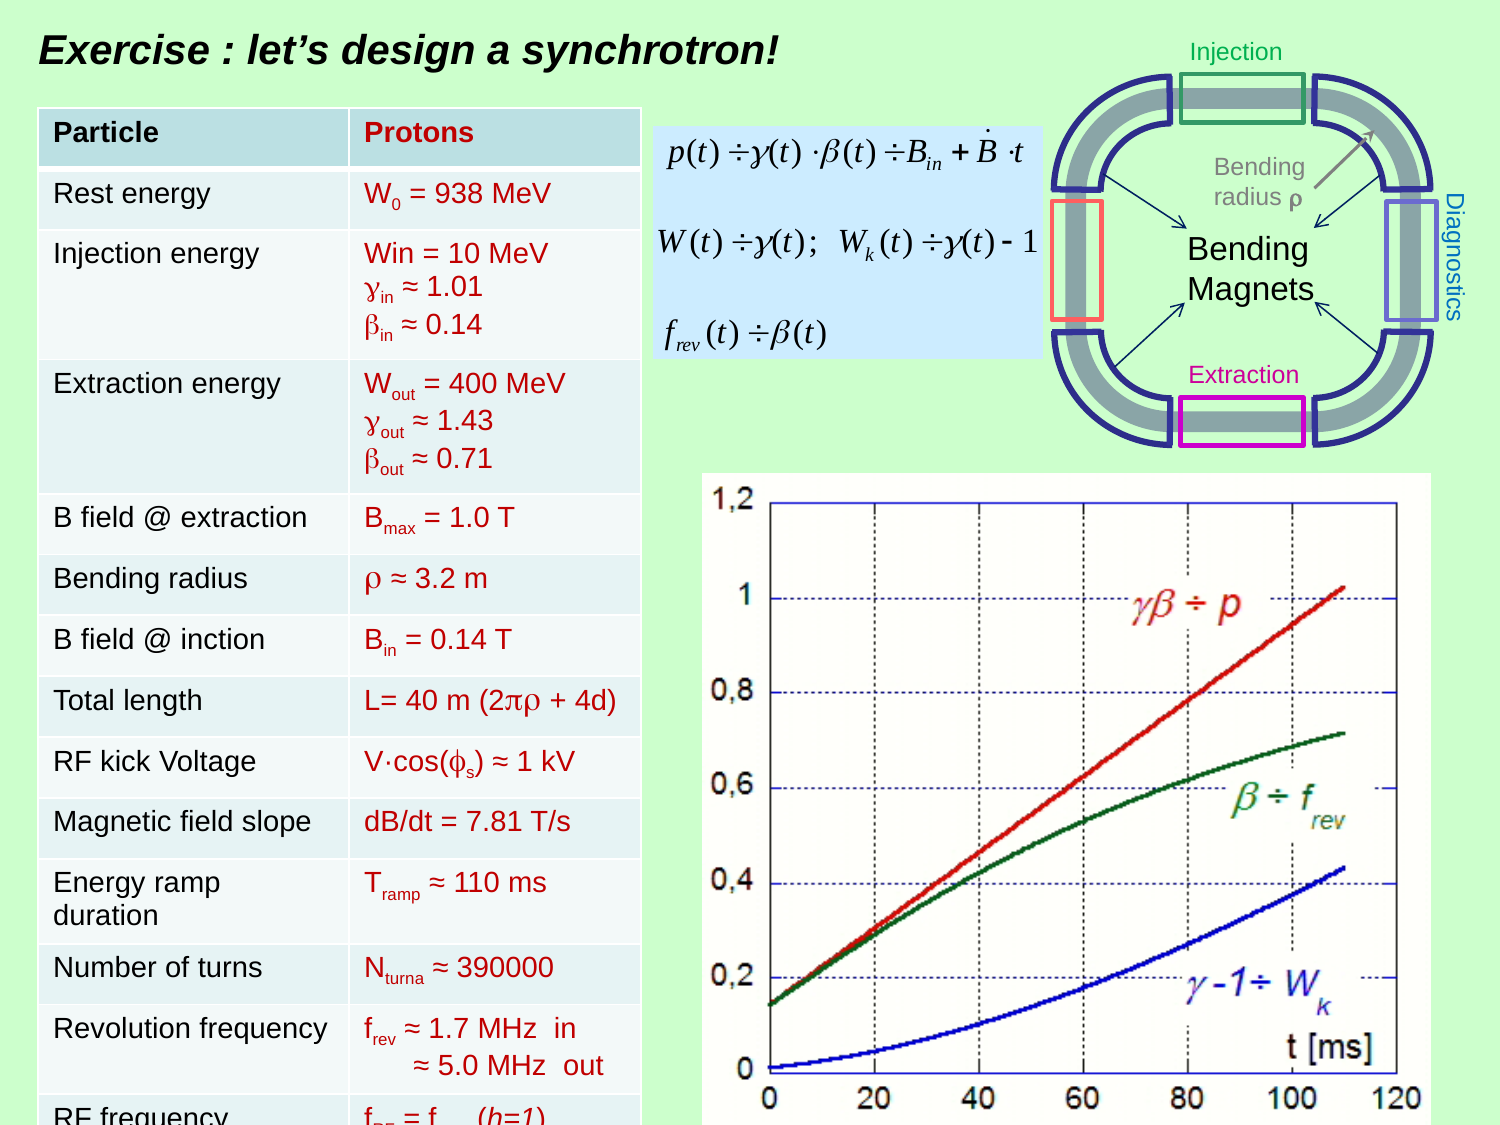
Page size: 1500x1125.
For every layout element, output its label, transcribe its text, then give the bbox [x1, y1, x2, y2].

table_header Protons [350, 109, 640, 166]
table_cell fRF = frev (h=1) [350, 1095, 640, 1125]
table_header Particle [39, 109, 348, 166]
table_cell Extraction energy [39, 360, 348, 493]
text_box Exercise : let’s design a synchrotron! [23, 15, 795, 81]
table_cell Bending radius [39, 555, 348, 614]
table_cell r ≈ 3.2 m [350, 555, 640, 614]
table_cell RF frequency [39, 1095, 348, 1125]
table_cell RF kick Voltage [39, 738, 348, 797]
table_cell B field @ extraction [39, 495, 348, 554]
table_cell V·cos(fs) ≈ 1 kV [350, 738, 640, 797]
table_cell Rest energy [39, 172, 348, 229]
table_cell B field @ inction [39, 616, 348, 675]
table_cell Bmax = 1.0 T [350, 495, 640, 554]
table_cell Magnetic field slope [39, 799, 348, 858]
table_cell Nturna ≈ 390000 [350, 945, 640, 1004]
table_cell Energy ramp duration [39, 860, 348, 943]
table_cell dB/dt = 7.81 T/s [350, 799, 640, 858]
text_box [991, 27, 1480, 446]
table_cell Number of turns [39, 945, 348, 1004]
table_cell Wout = 400 MeV gout ≈ 1.43 bout ≈ 0.71 [350, 360, 640, 493]
picture [702, 473, 1431, 1125]
table_cell Tramp ≈ 110 ms [350, 860, 640, 943]
table_cell L= 40 m (2pr + 4d) [350, 677, 640, 736]
table_cell Injection energy [39, 231, 348, 359]
table_cell Revolution frequency [39, 1005, 348, 1093]
table_cell Total length [39, 677, 348, 736]
table_cell frev ≈ 1.7 MHz in ≈ 5.0 MHz out [350, 1005, 640, 1093]
table_cell Win = 10 MeV gin ≈ 1.01 bin ≈ 0.14 [350, 231, 640, 359]
table_cell W0 = 938 MeV [350, 172, 640, 229]
table_cell Bin = 0.14 T [350, 616, 640, 675]
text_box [652, 125, 1044, 360]
